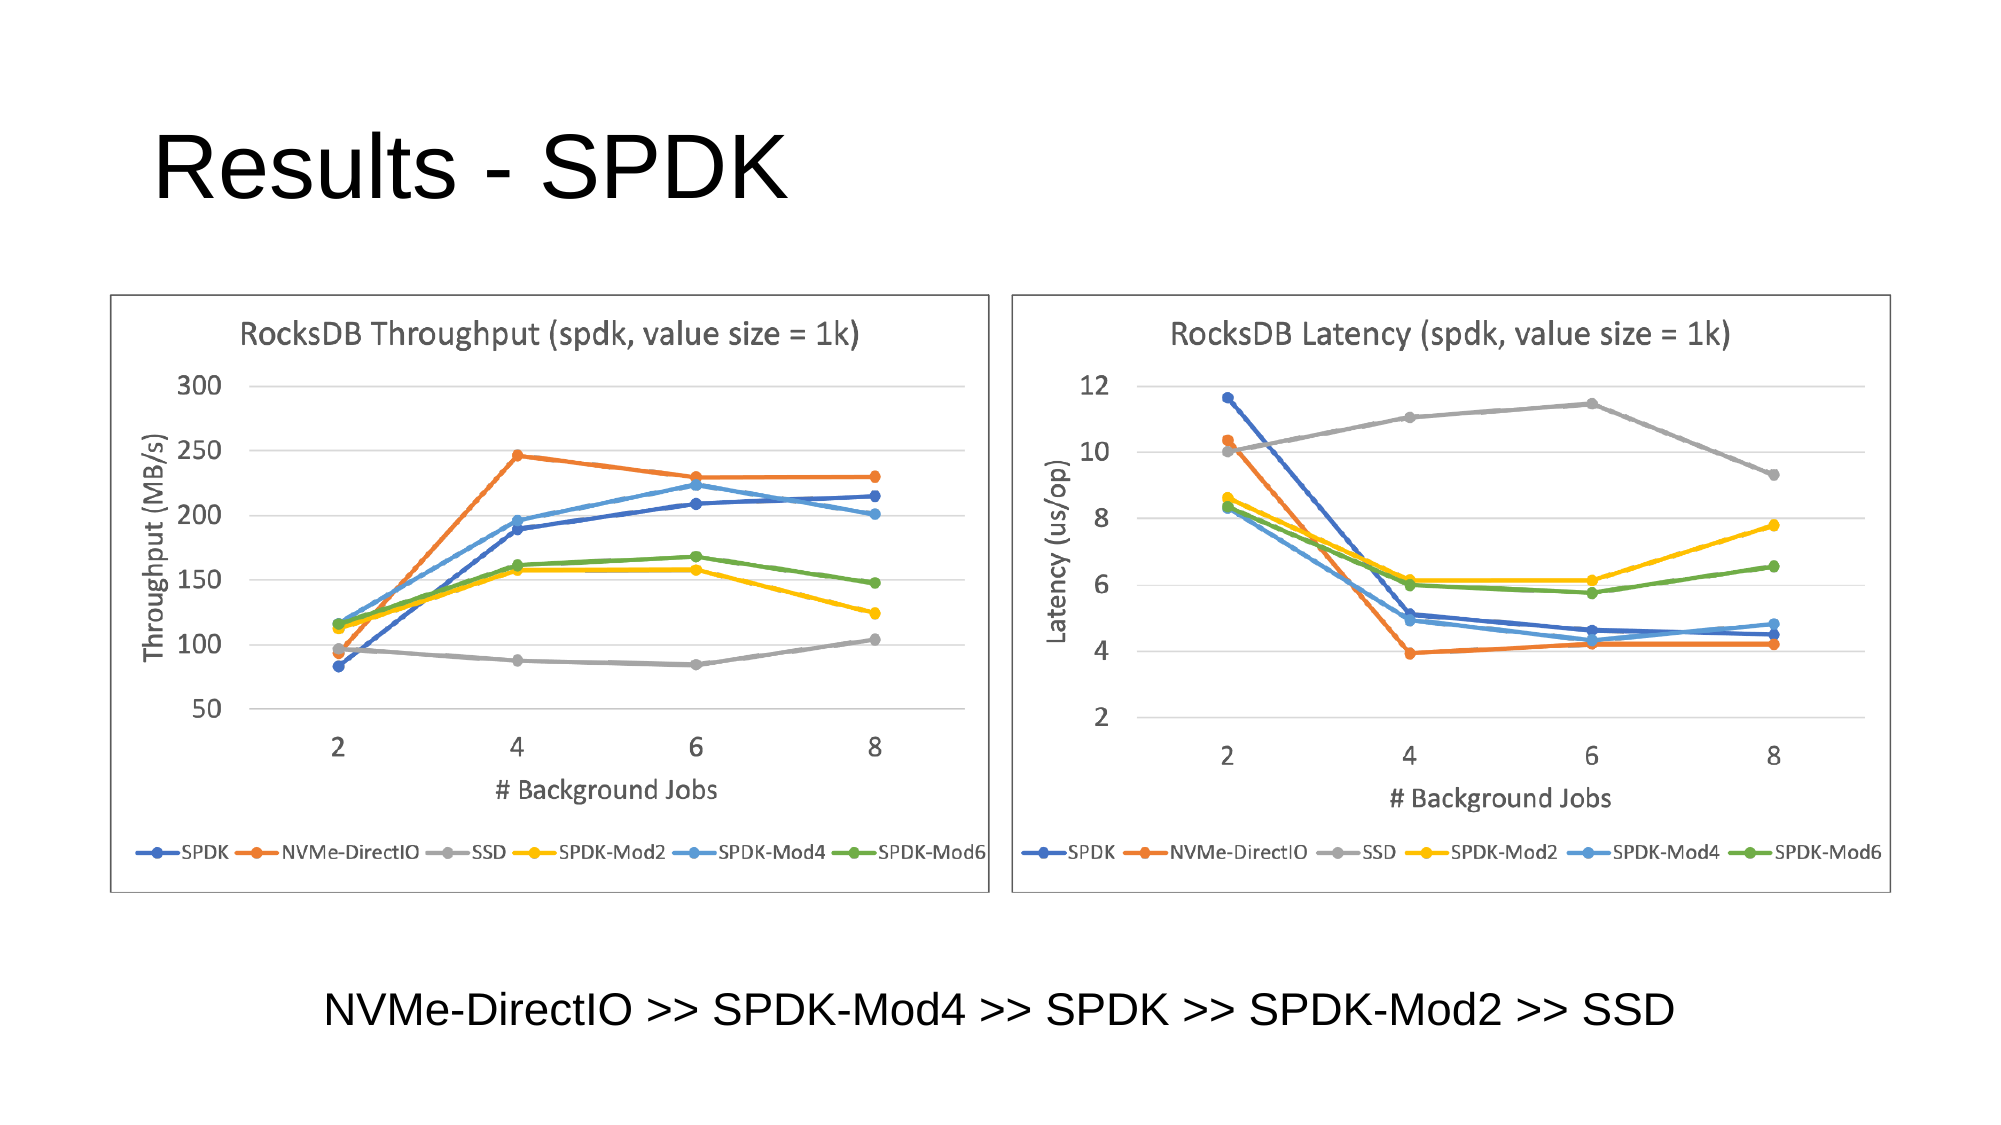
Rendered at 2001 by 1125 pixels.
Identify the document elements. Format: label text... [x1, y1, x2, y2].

picture [108, 291, 1892, 893]
title Results - SPDK [137, 59, 1863, 278]
text_box NVMe-DirectIO >> SPDK-Mod4 >> SPDK >> SPDK-Mod2 >> SSD [237, 964, 1763, 1050]
